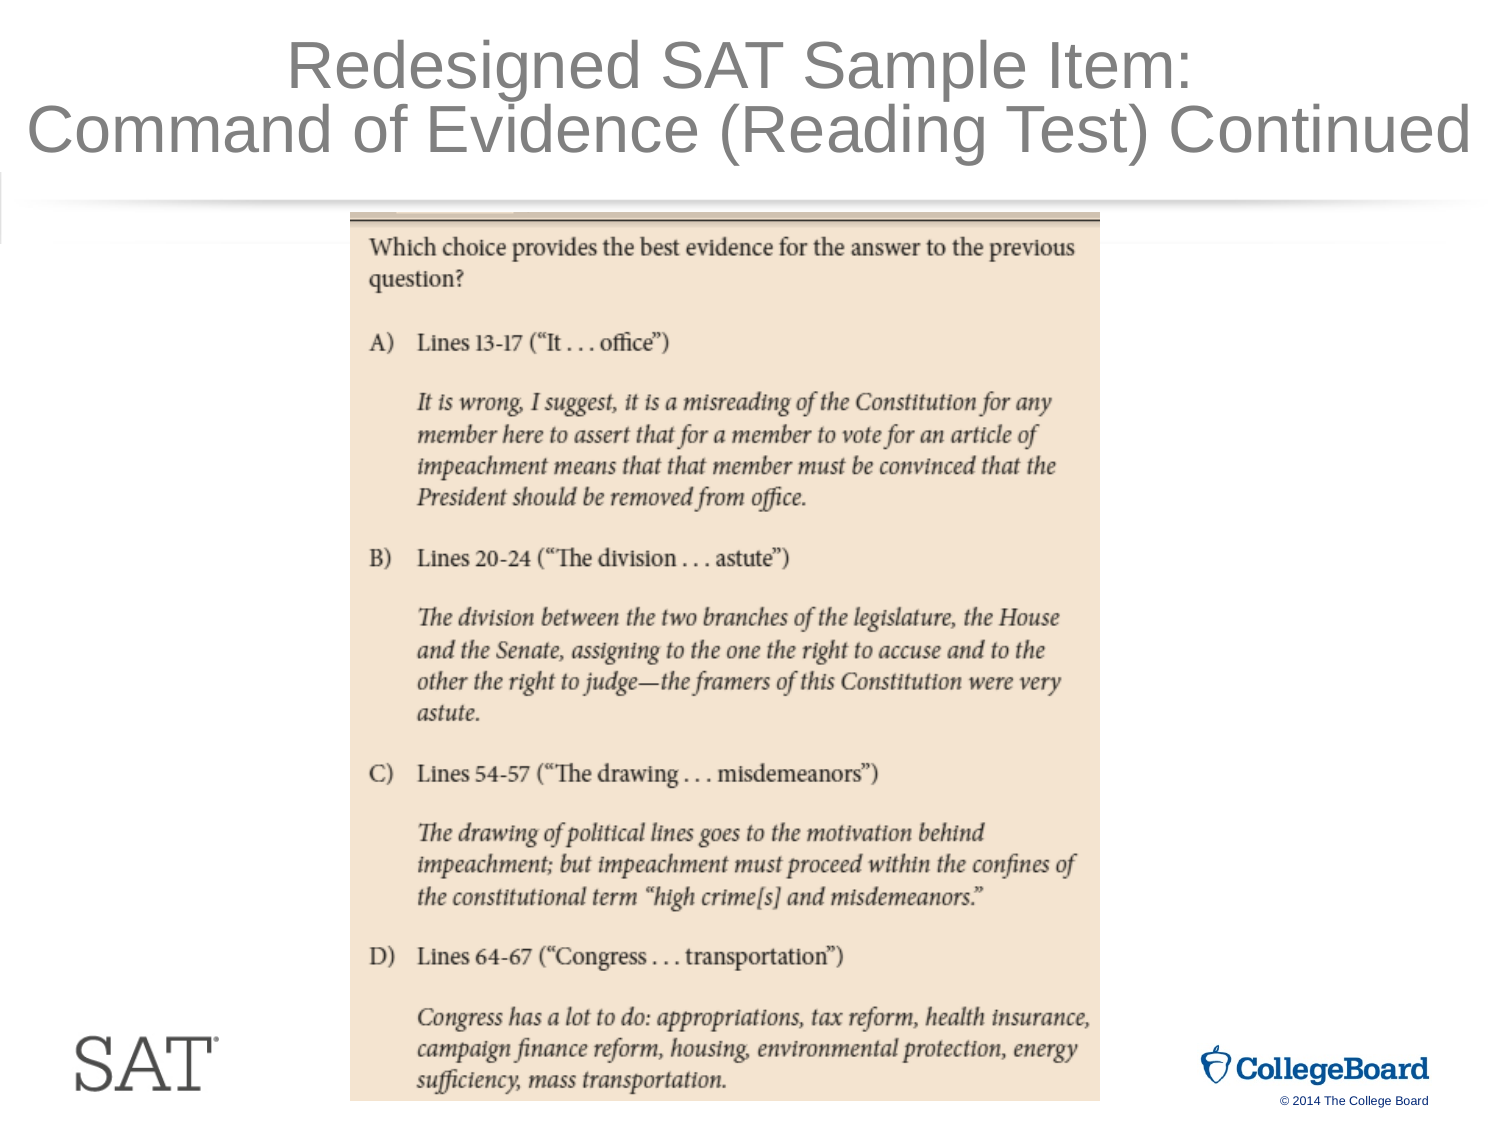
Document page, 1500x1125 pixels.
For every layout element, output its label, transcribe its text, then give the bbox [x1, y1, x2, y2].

picture [70, 1032, 221, 1094]
picture [1197, 1043, 1432, 1086]
title Redesigned SAT Sample Item: Command of Evidence (Reading Test) Continued [0, 0, 1500, 203]
picture [0, 203, 1500, 1101]
